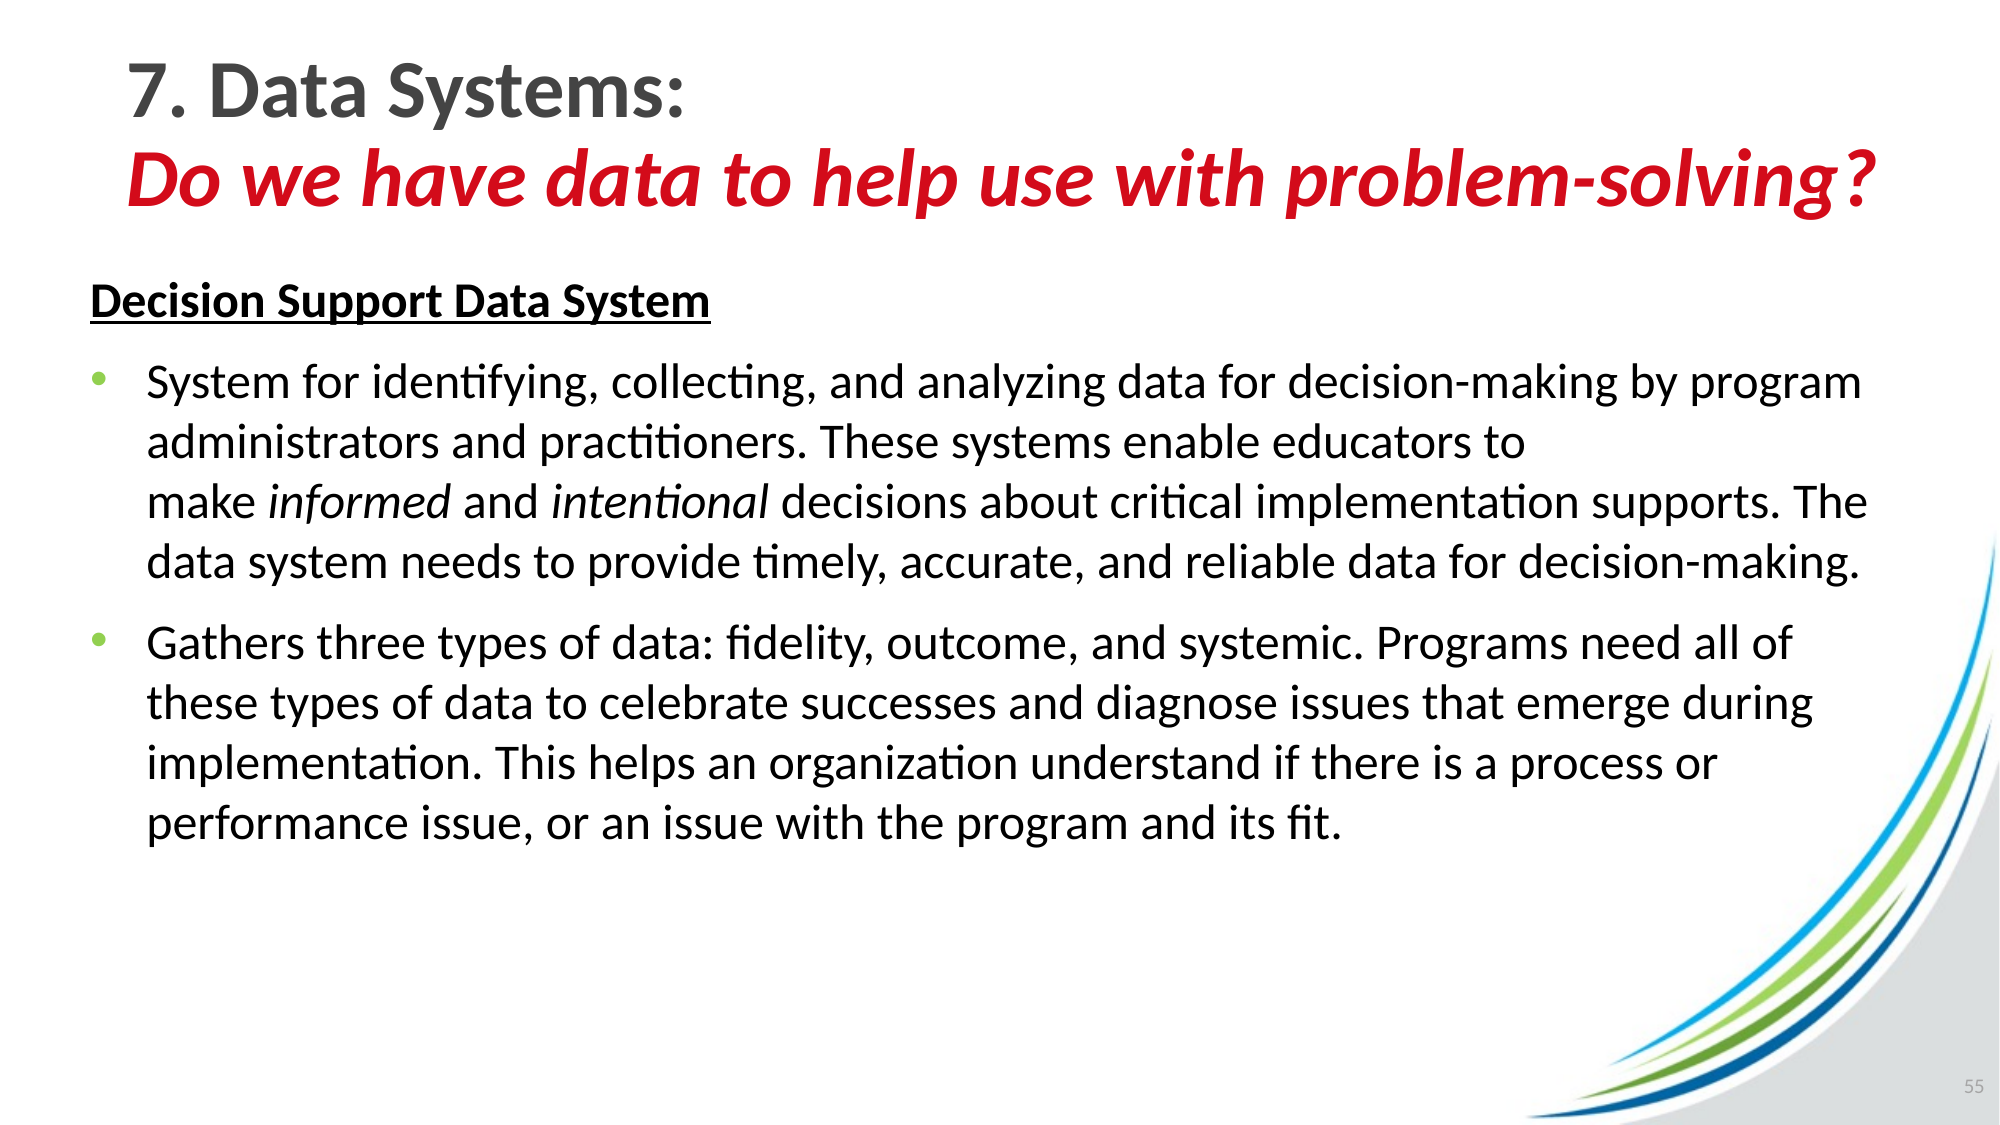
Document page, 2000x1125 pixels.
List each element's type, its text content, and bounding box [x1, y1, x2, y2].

slide_number 55 [1924, 1065, 2000, 1125]
text_box 7. Data Systems: Do we have data to help use with problem-solving? [111, 37, 1924, 233]
picture [0, 0, 2000, 1125]
list Decision Support Data System System for identifying, collecting, and analyzing data for decision-making by program administrators and practitioners. These systems enable educators to make informed and intentional decisions about critical implementation supports. The data system needs to provide timely, accurate, and reliable data for decision-making. Gathers three types of data: fidelity, outcome, and systemic. Programs need all of these types of data to celebrate successes and diagnose issues that emerge during implementation. This helps an organization understand if there is a process or performance issue, or an issue with the program and its fit. [75, 260, 1924, 973]
